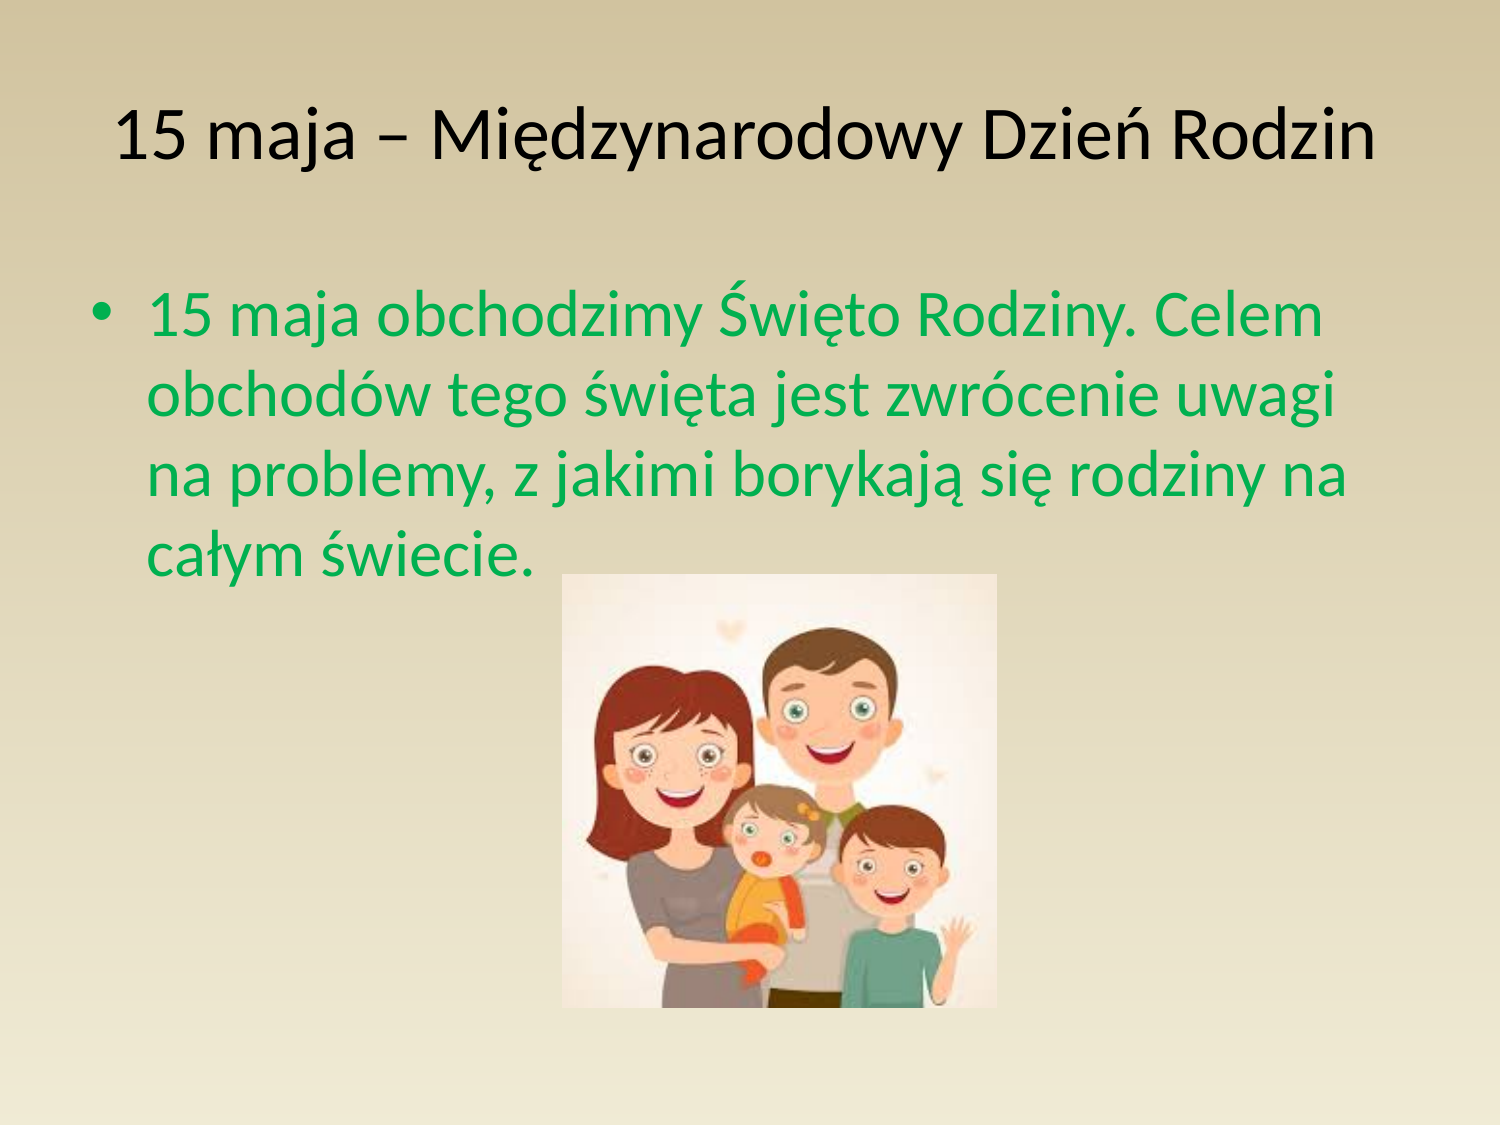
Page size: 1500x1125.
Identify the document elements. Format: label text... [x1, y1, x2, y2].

picture [562, 573, 997, 1008]
title 15 maja – Międzynarodowy Dzień Rodzin [70, 35, 1421, 223]
list 15 maja obchodzimy Święto Rodziny. Celem obchodów tego święta jest zwrócenie uwagi na problemy, z jakimi borykają się rodziny na całym świecie. [75, 262, 1425, 1005]
